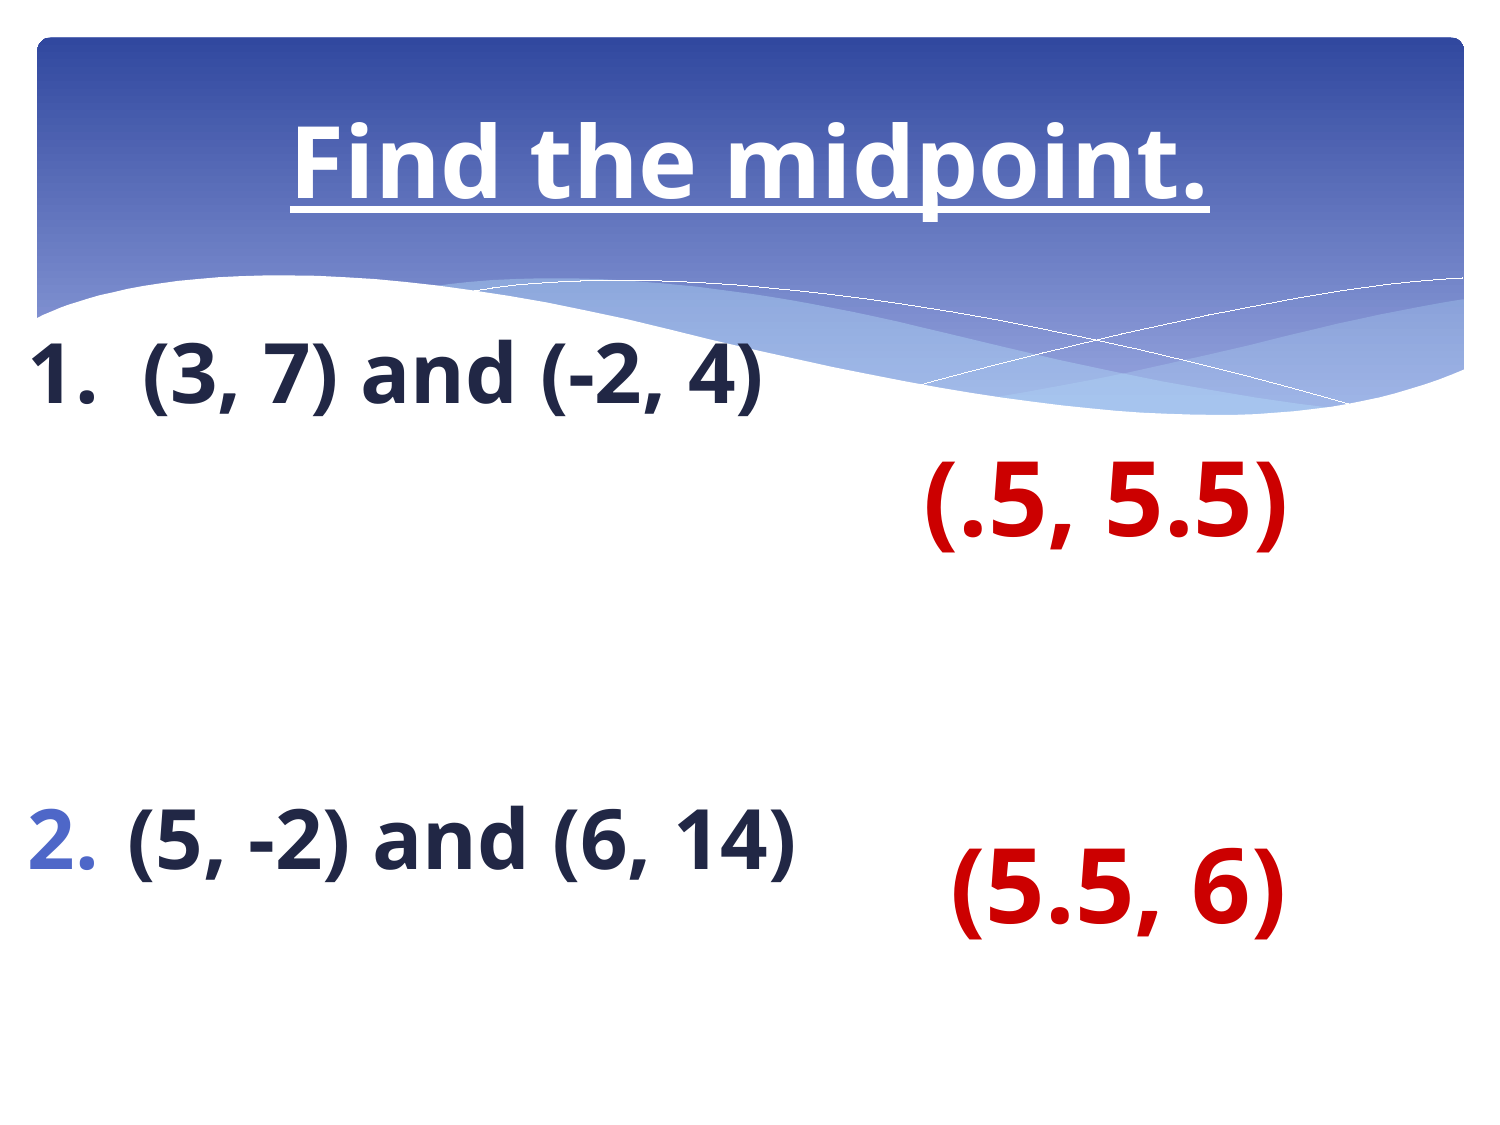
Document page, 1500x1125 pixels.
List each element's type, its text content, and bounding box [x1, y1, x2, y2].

text_box (5.5, 6) [875, 812, 1363, 975]
title Find the midpoint. [75, 55, 1425, 261]
text_box (.5, 5.5) [862, 424, 1350, 588]
list 1. (3, 7) and (-2, 4) (5, -2) and (6, 14) [12, 312, 888, 913]
